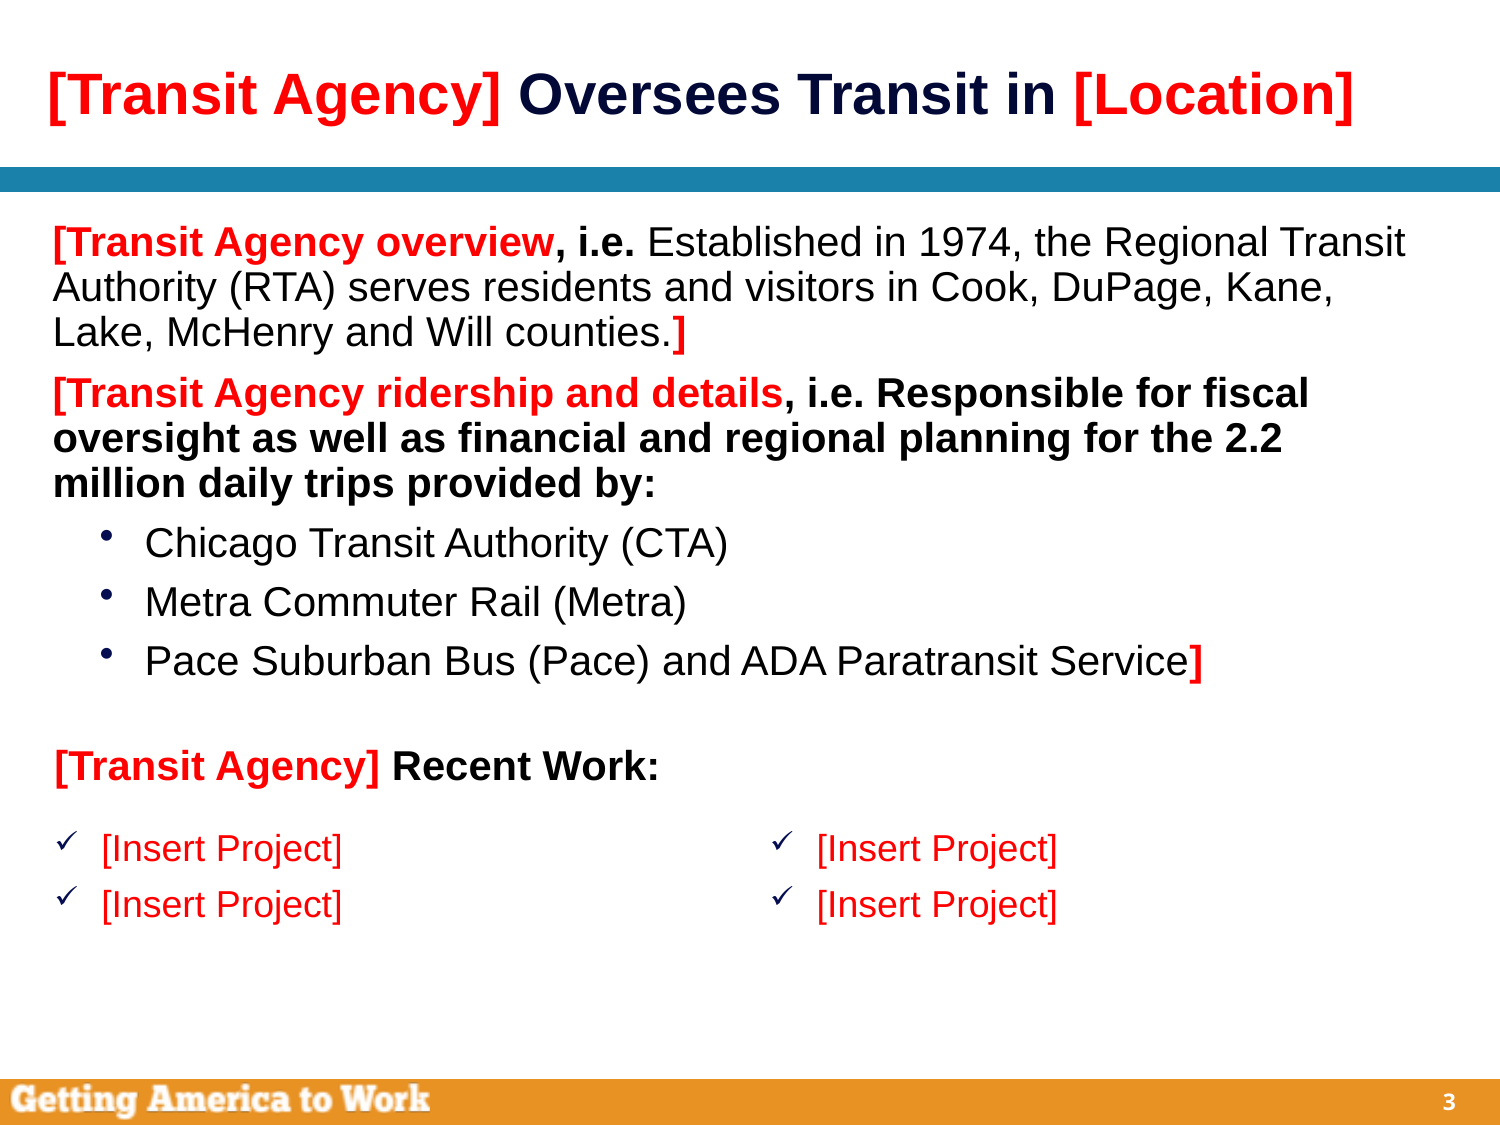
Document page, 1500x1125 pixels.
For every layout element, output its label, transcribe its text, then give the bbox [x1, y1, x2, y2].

text_box [0, 167, 1500, 192]
list [Transit Agency overview, i.e. Established in 1974, the Regional Transit Authority (RTA) serves residents and visitors in Cook, DuPage, Kane, Lake, McHenry and Will counties.] [Transit Agency ridership and details, i.e. Responsible for fiscal oversight as well as financial and regional planning for the 2.2 million daily trips provided by: Chicago Transit Authority (CTA) Metra Commuter Rail (Metra) Pace Suburban Bus (Pace) and ADA Paratransit Service] [37, 212, 1438, 700]
picture [6, 1081, 431, 1120]
slide_number 3 [1121, 1080, 1472, 1125]
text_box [39, 737, 1500, 938]
title [Transit Agency] Oversees Transit in [Location] [37, 62, 1449, 131]
